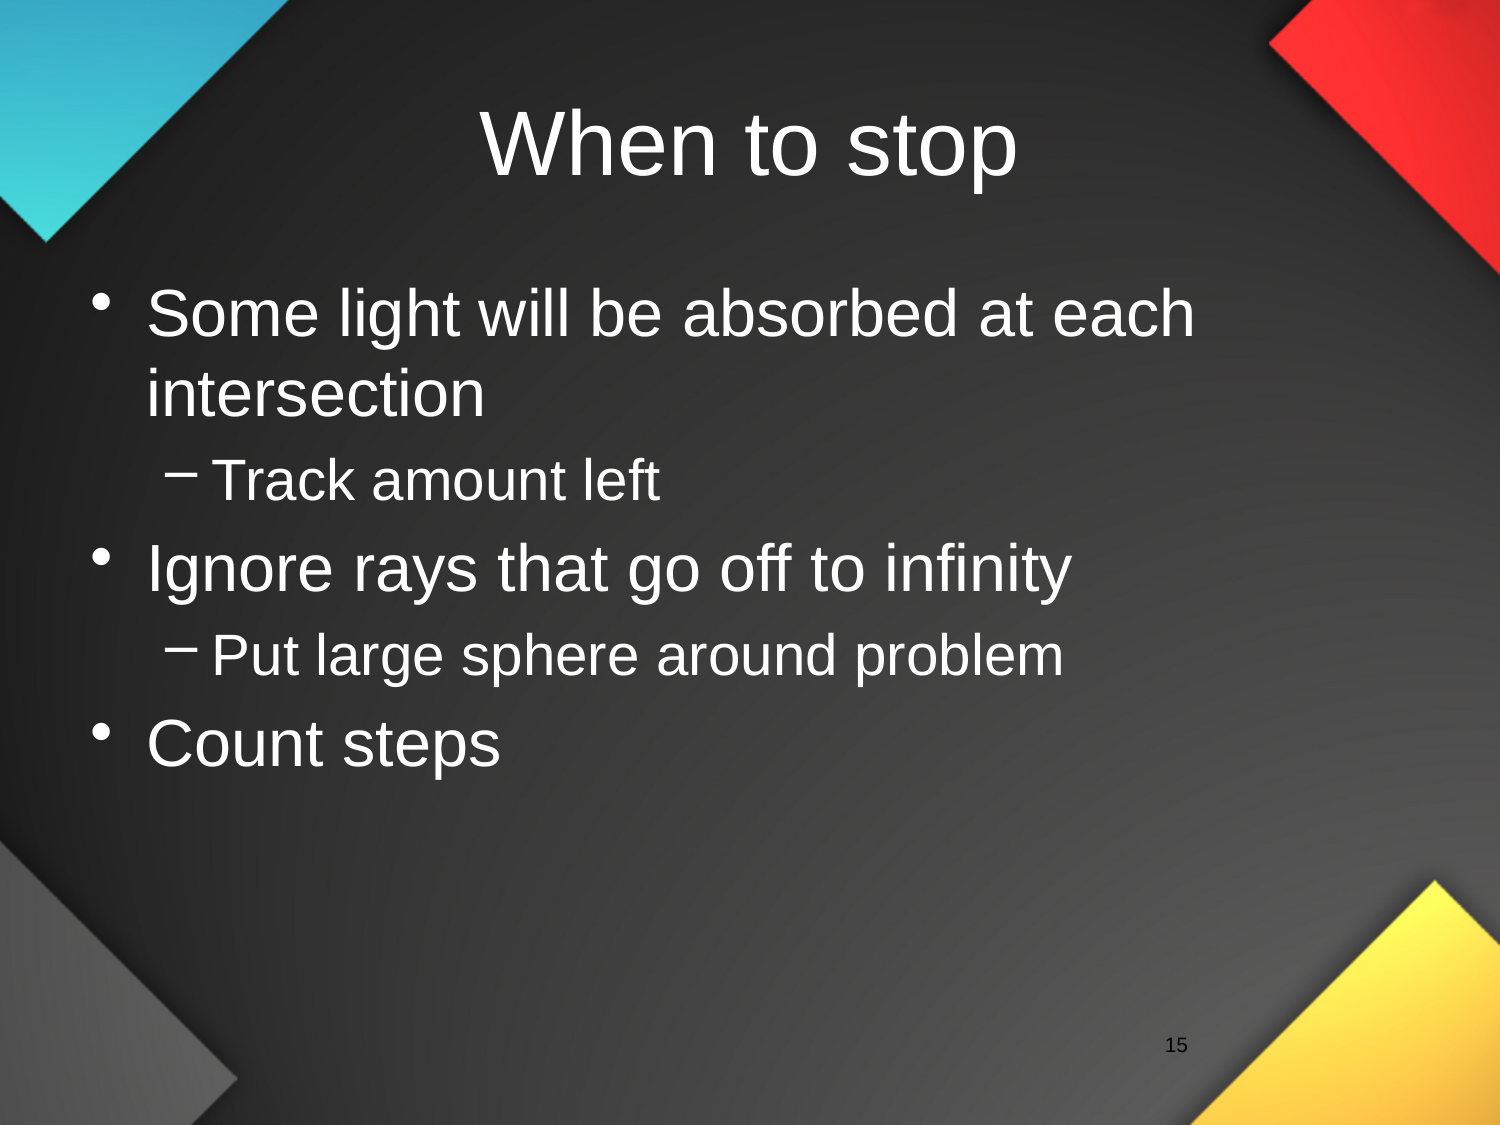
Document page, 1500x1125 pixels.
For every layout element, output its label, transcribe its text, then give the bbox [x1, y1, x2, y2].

picture [0, 0, 1500, 1125]
slide_number 15 [1074, 1024, 1426, 1103]
list Some light will be absorbed at each intersection Track amount left Ignore rays that go off to infinity Put large sphere around problem Count steps [74, 262, 1426, 1006]
title When to stop [74, 44, 1426, 233]
